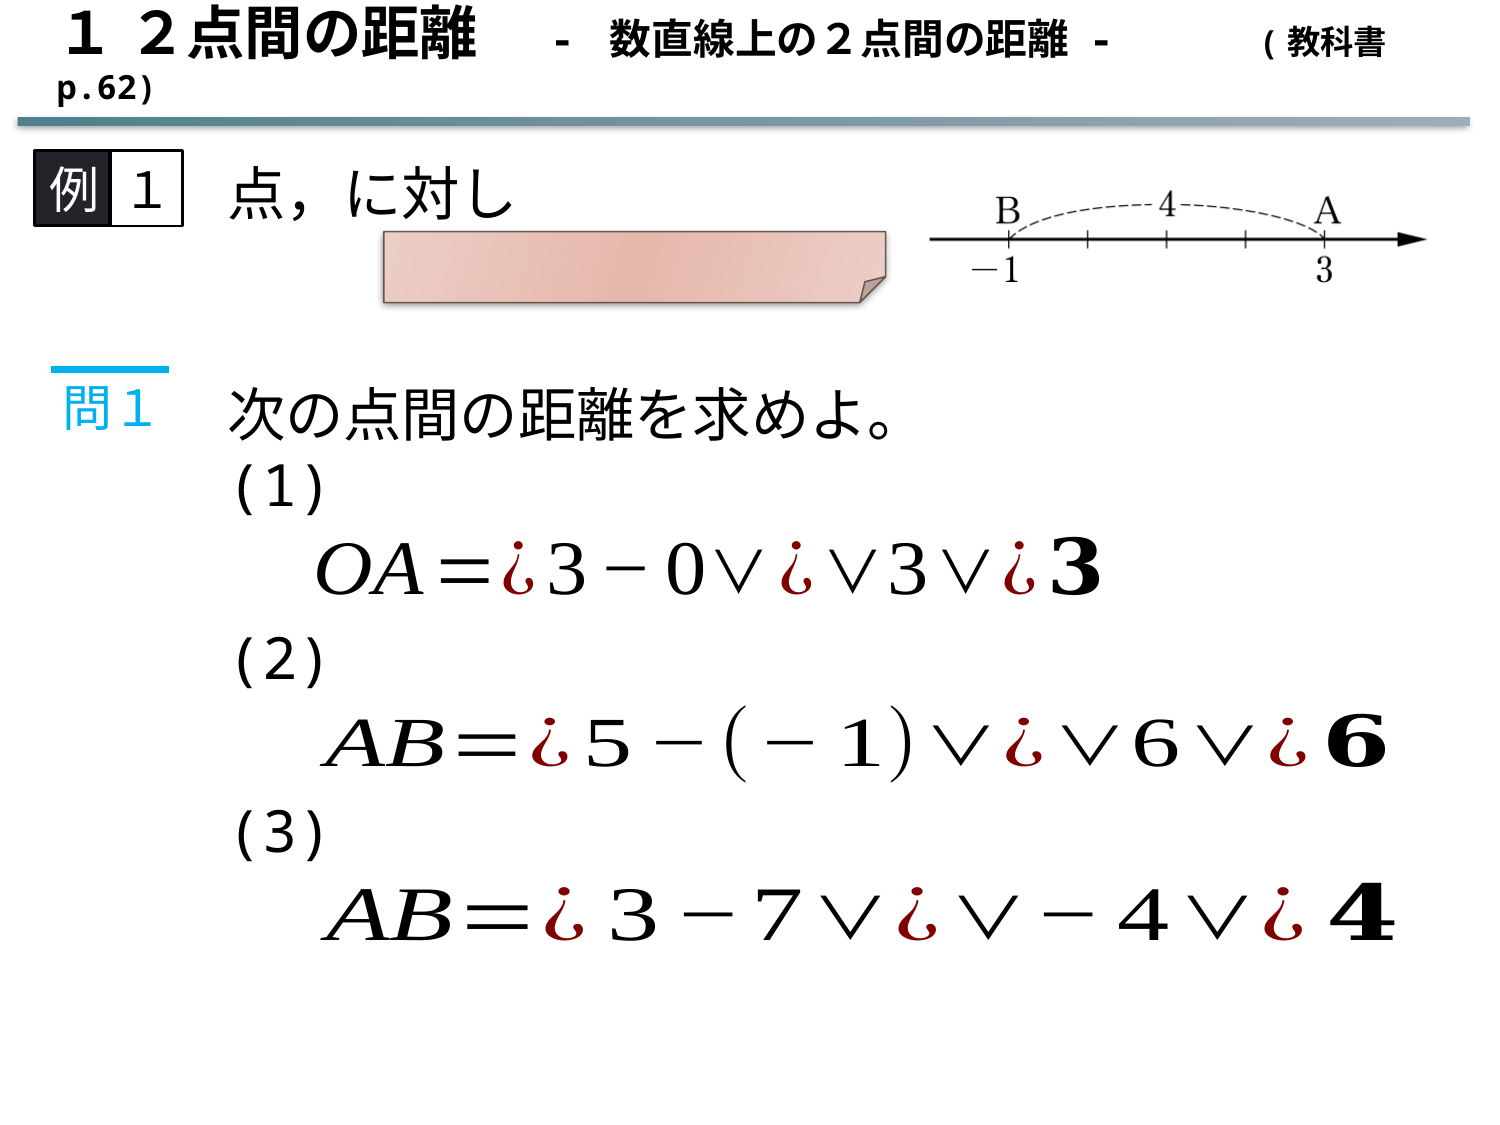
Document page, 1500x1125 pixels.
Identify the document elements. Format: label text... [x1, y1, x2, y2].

text_box １ ２点間の距離 - 数直線上の２点間の距離 - (教科書 p.62) [42, 13, 1477, 114]
picture [928, 190, 1428, 284]
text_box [41, 368, 184, 445]
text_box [34, 150, 183, 227]
text_box [382, 230, 887, 304]
